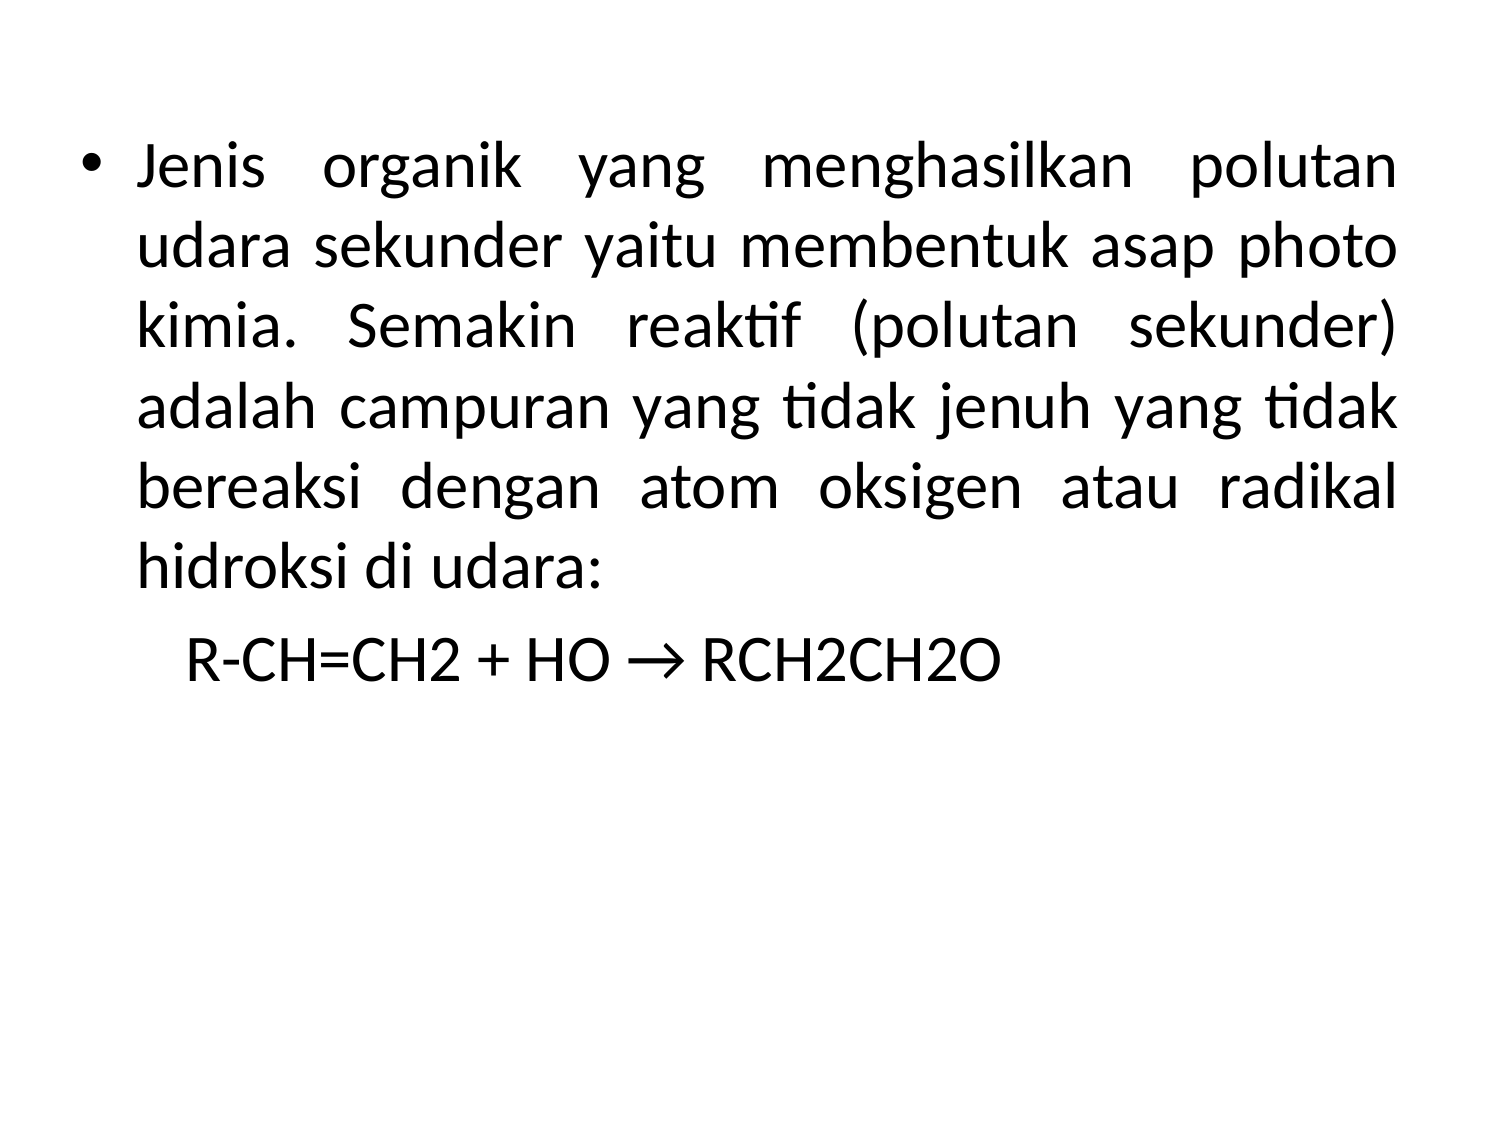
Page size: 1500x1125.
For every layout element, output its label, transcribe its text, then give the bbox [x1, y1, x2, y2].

list Jenis organik yang menghasilkan polutan udara sekunder yaitu membentuk asap photo kimia. Semakin reaktif (polutan sekunder) adalah campuran yang tidak jenuh yang tidak bereaksi dengan atom oksigen atau radikal hidroksi di udara: R-CH=CH2 + HO → RCH2CH2O [64, 113, 1415, 857]
